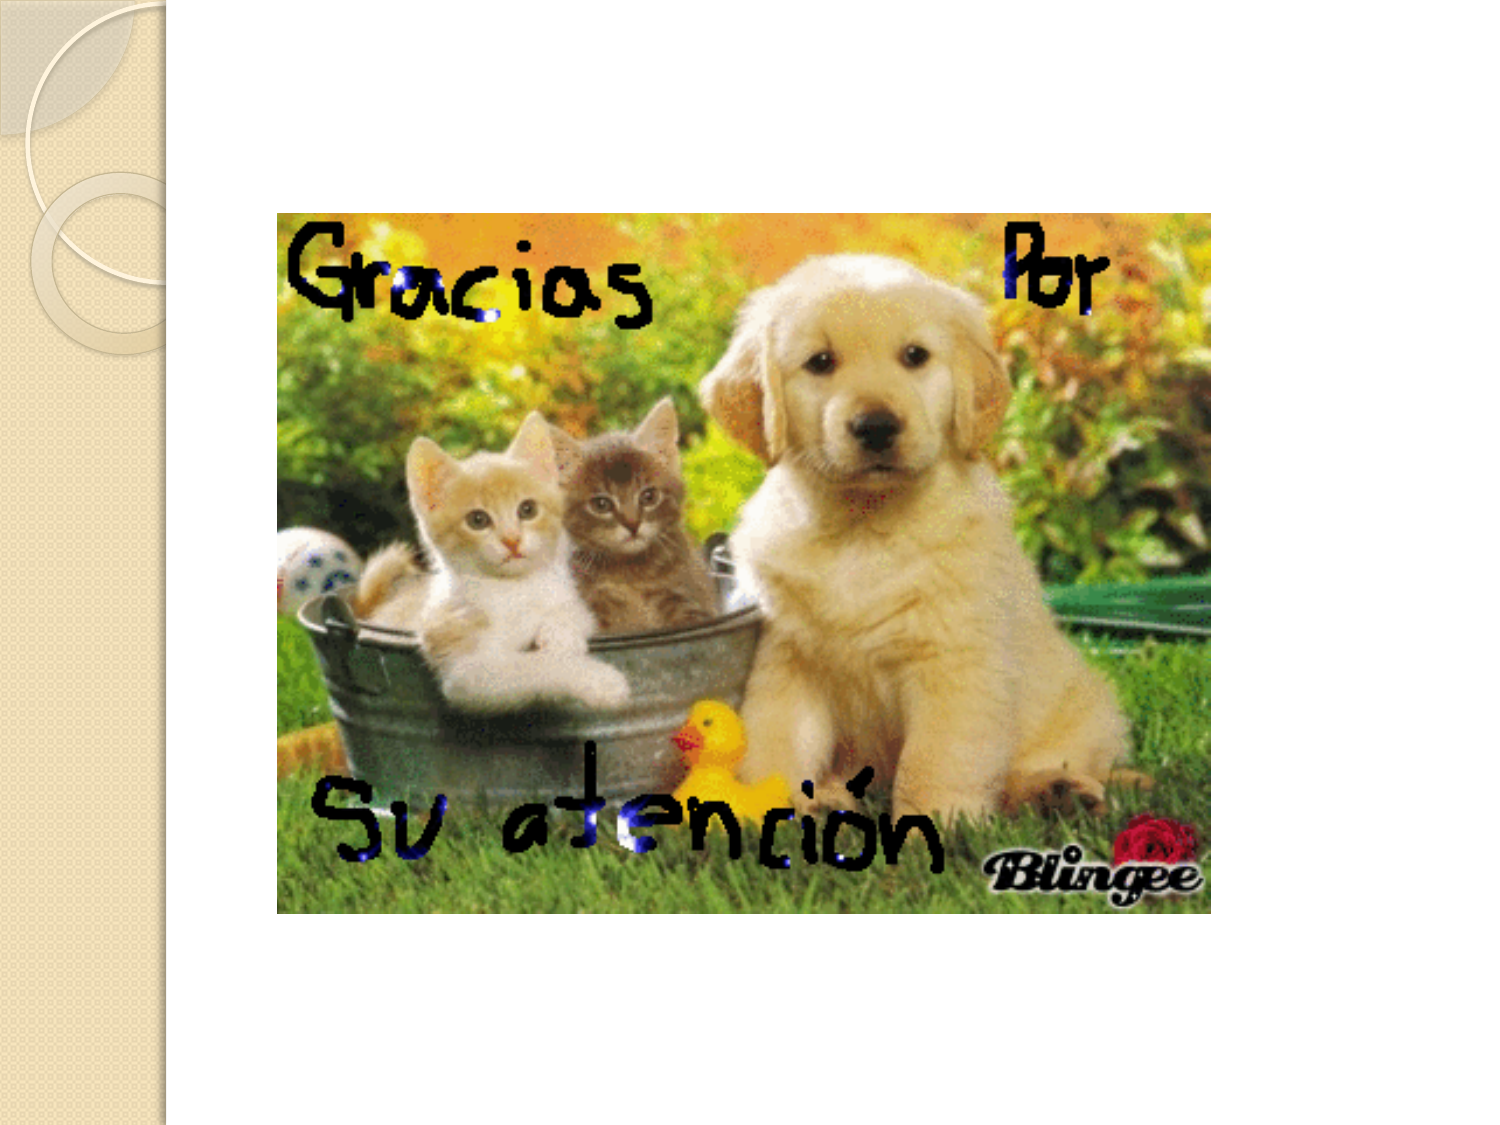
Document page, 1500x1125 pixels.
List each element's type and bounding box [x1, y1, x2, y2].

picture [277, 213, 1211, 915]
